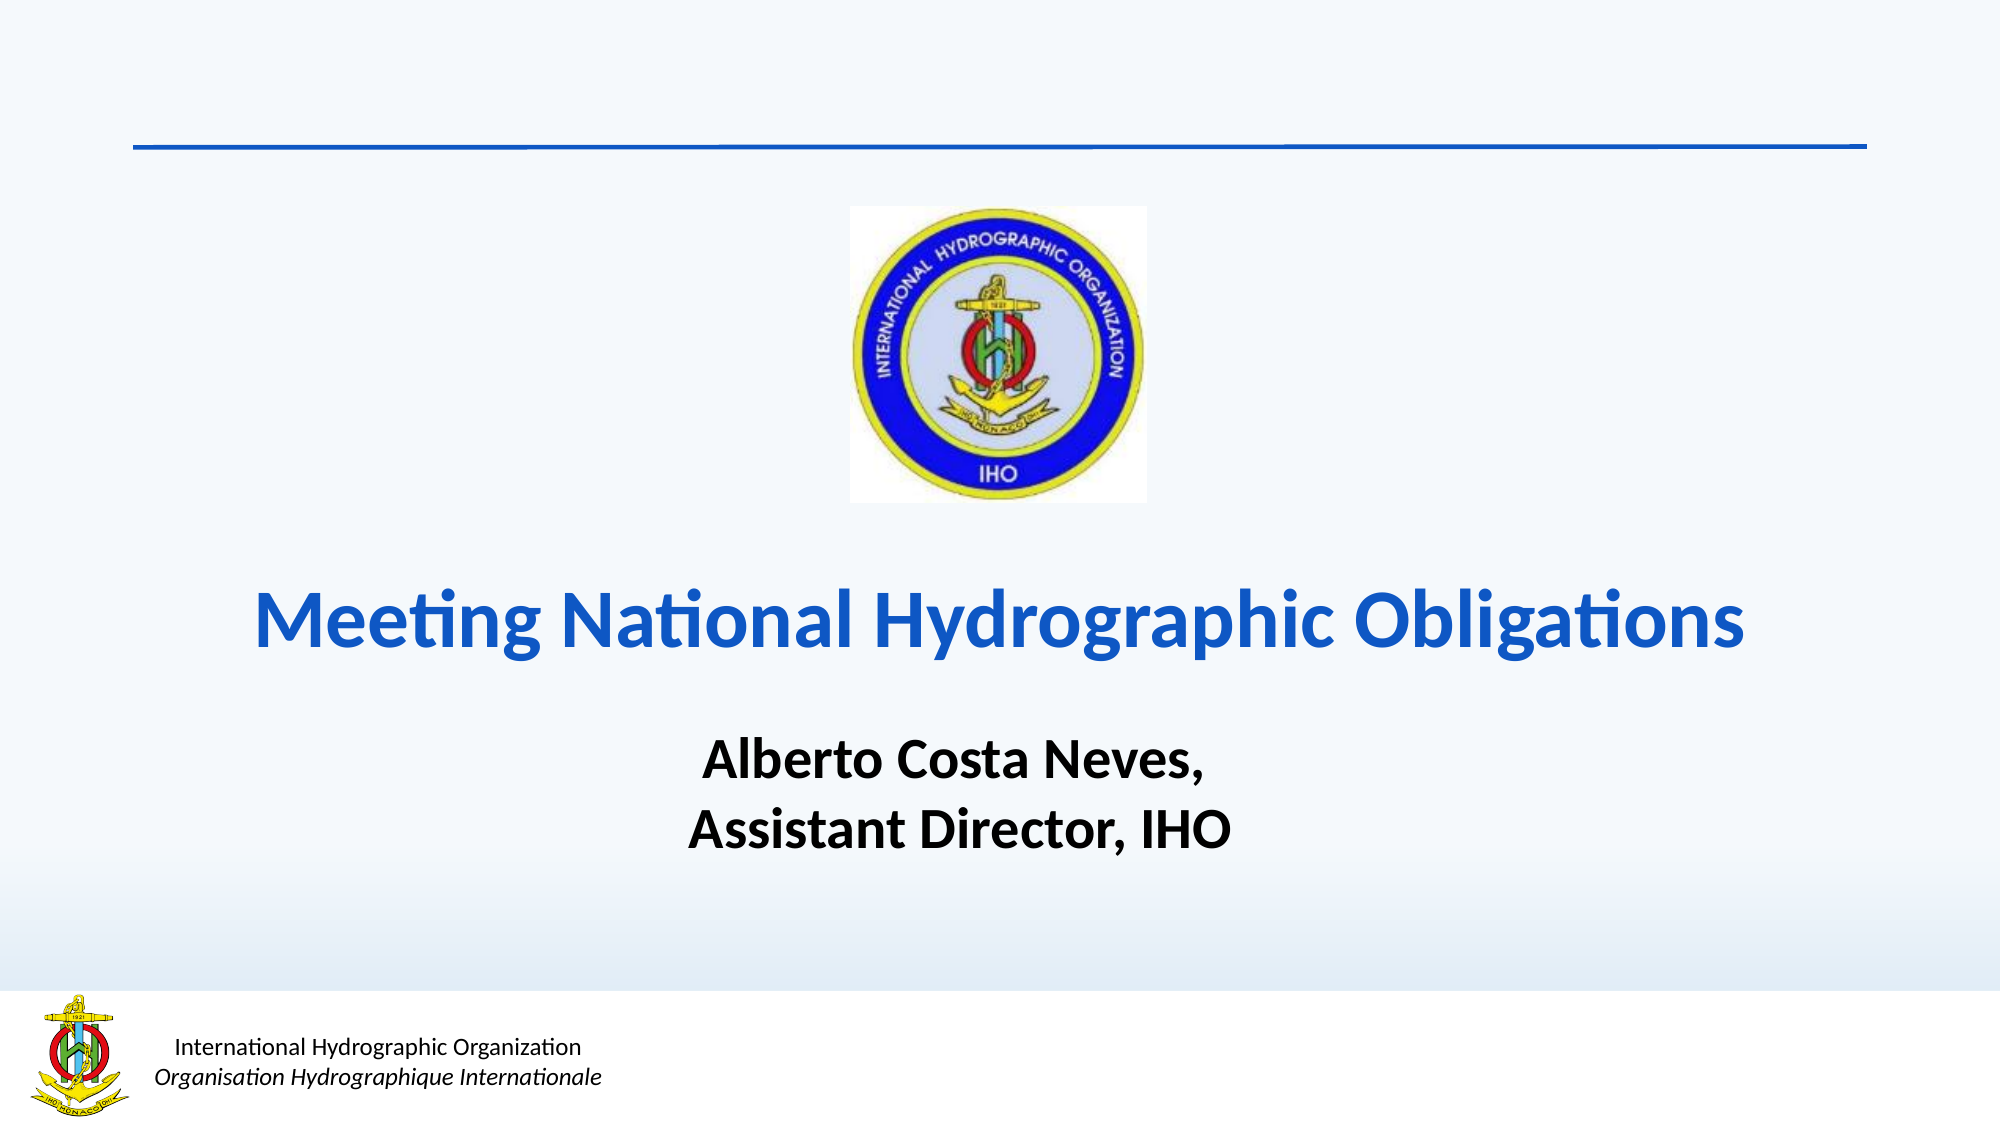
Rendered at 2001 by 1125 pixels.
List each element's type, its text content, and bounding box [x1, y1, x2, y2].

picture [22, 990, 134, 1125]
text_box Alberto Costa Neves, Assistant Director, IHO [0, 738, 1961, 912]
title Meeting National Hydrographic Obligations [0, 527, 2000, 714]
picture [850, 206, 1147, 503]
